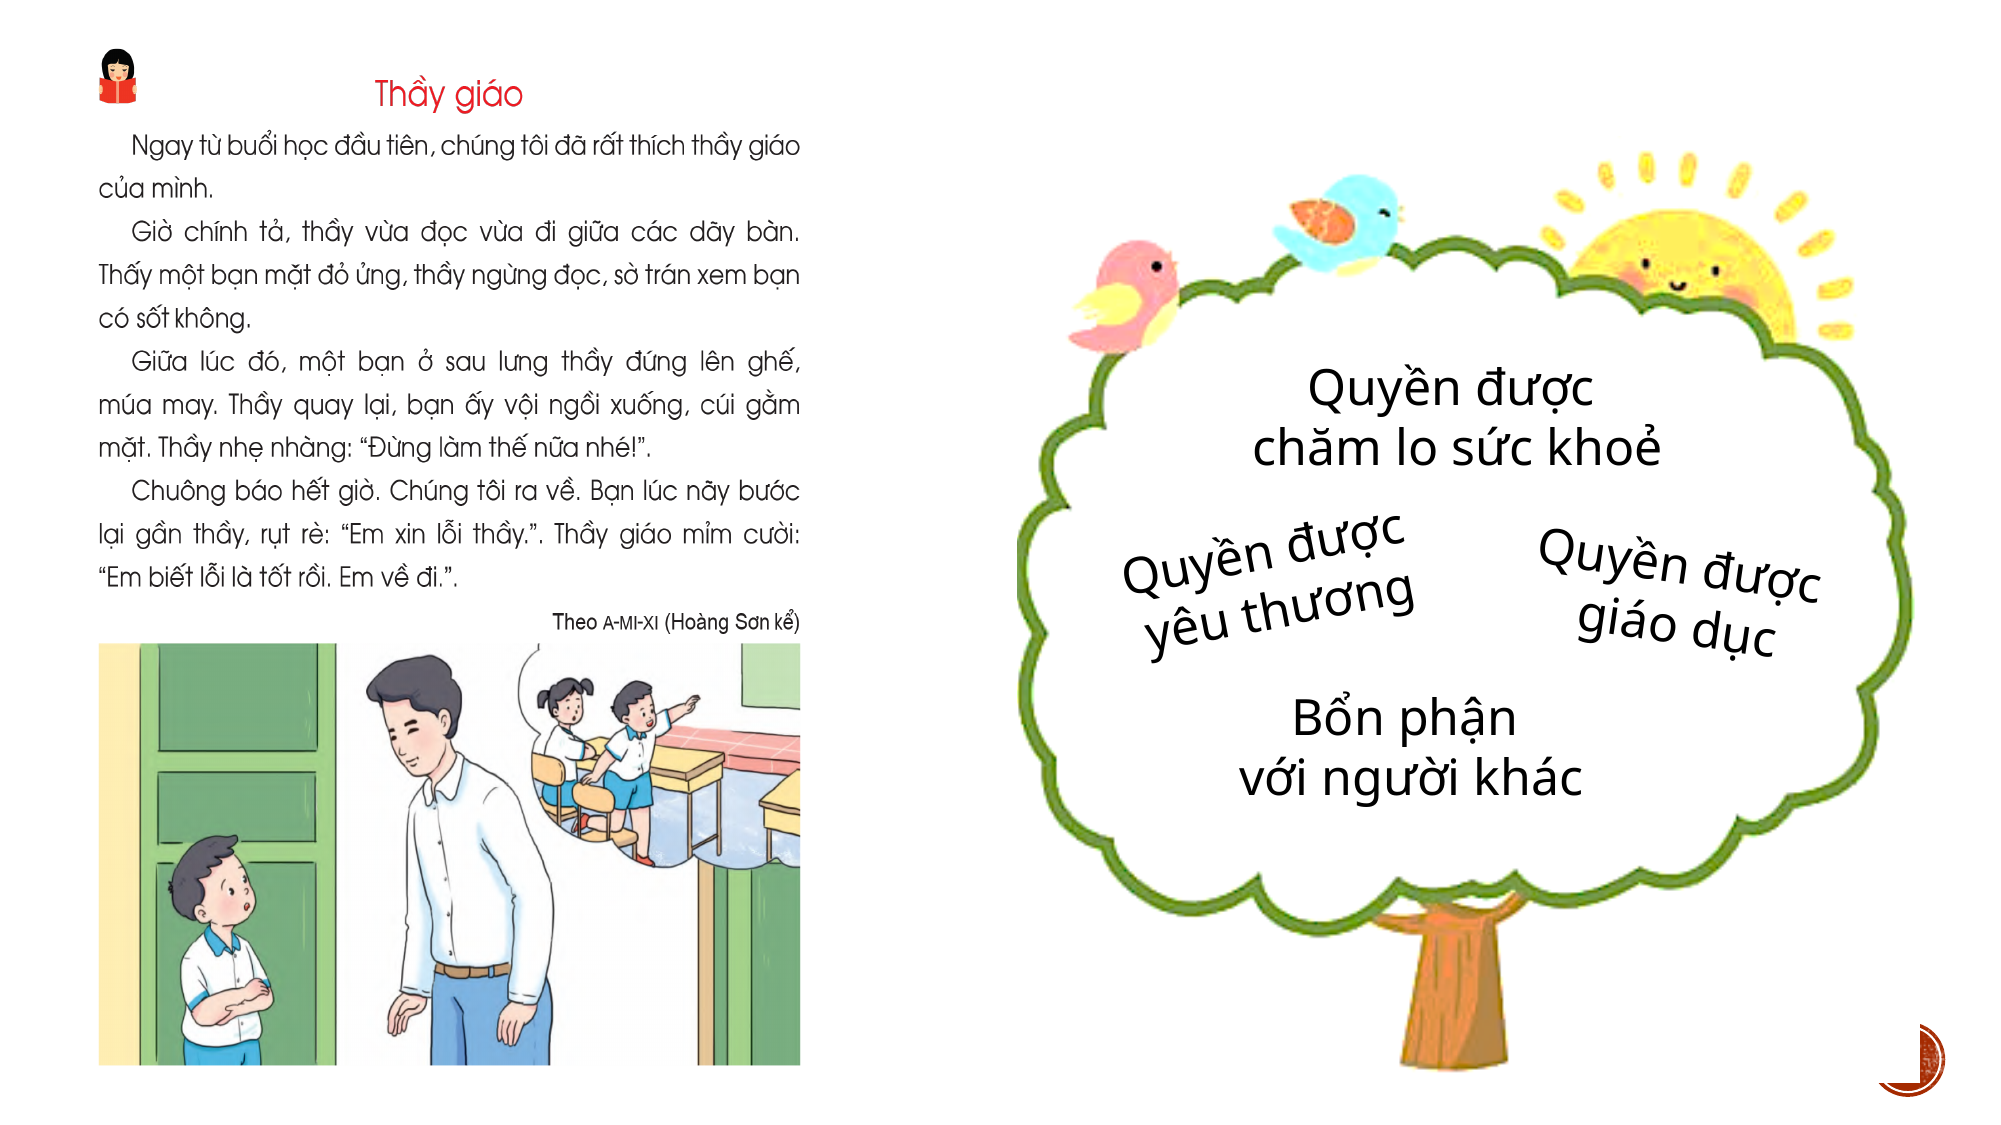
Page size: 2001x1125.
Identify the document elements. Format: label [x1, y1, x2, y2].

picture [0, 0, 903, 1125]
picture [1017, 136, 1920, 1083]
